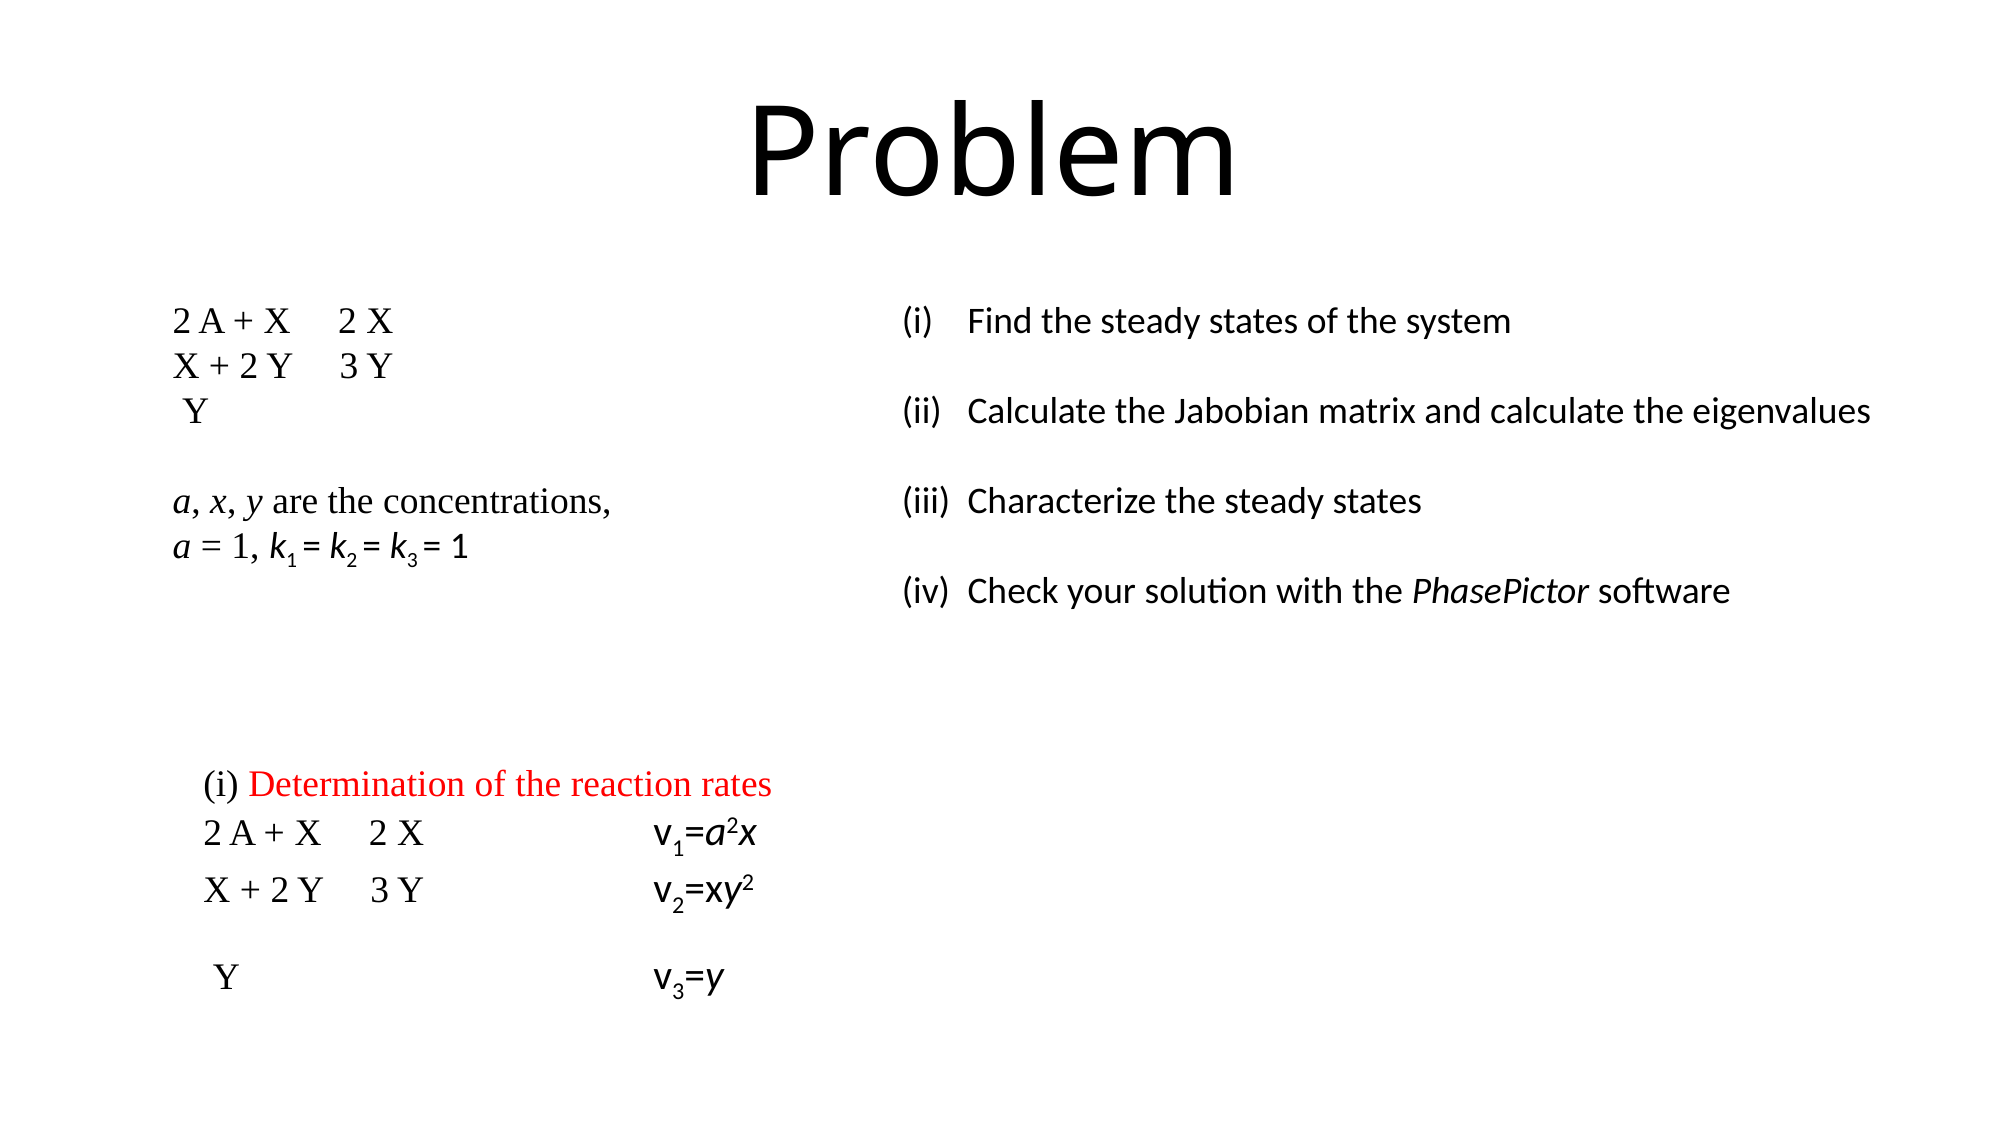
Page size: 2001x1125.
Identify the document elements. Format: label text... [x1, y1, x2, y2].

title Problem [0, 0, 2000, 231]
text_box Find the steady states of the system Calculate the Jabobian matrix and calculate the eigenvalues Characterize the steady states Check your solution with the PhasePictor software [887, 288, 1887, 663]
